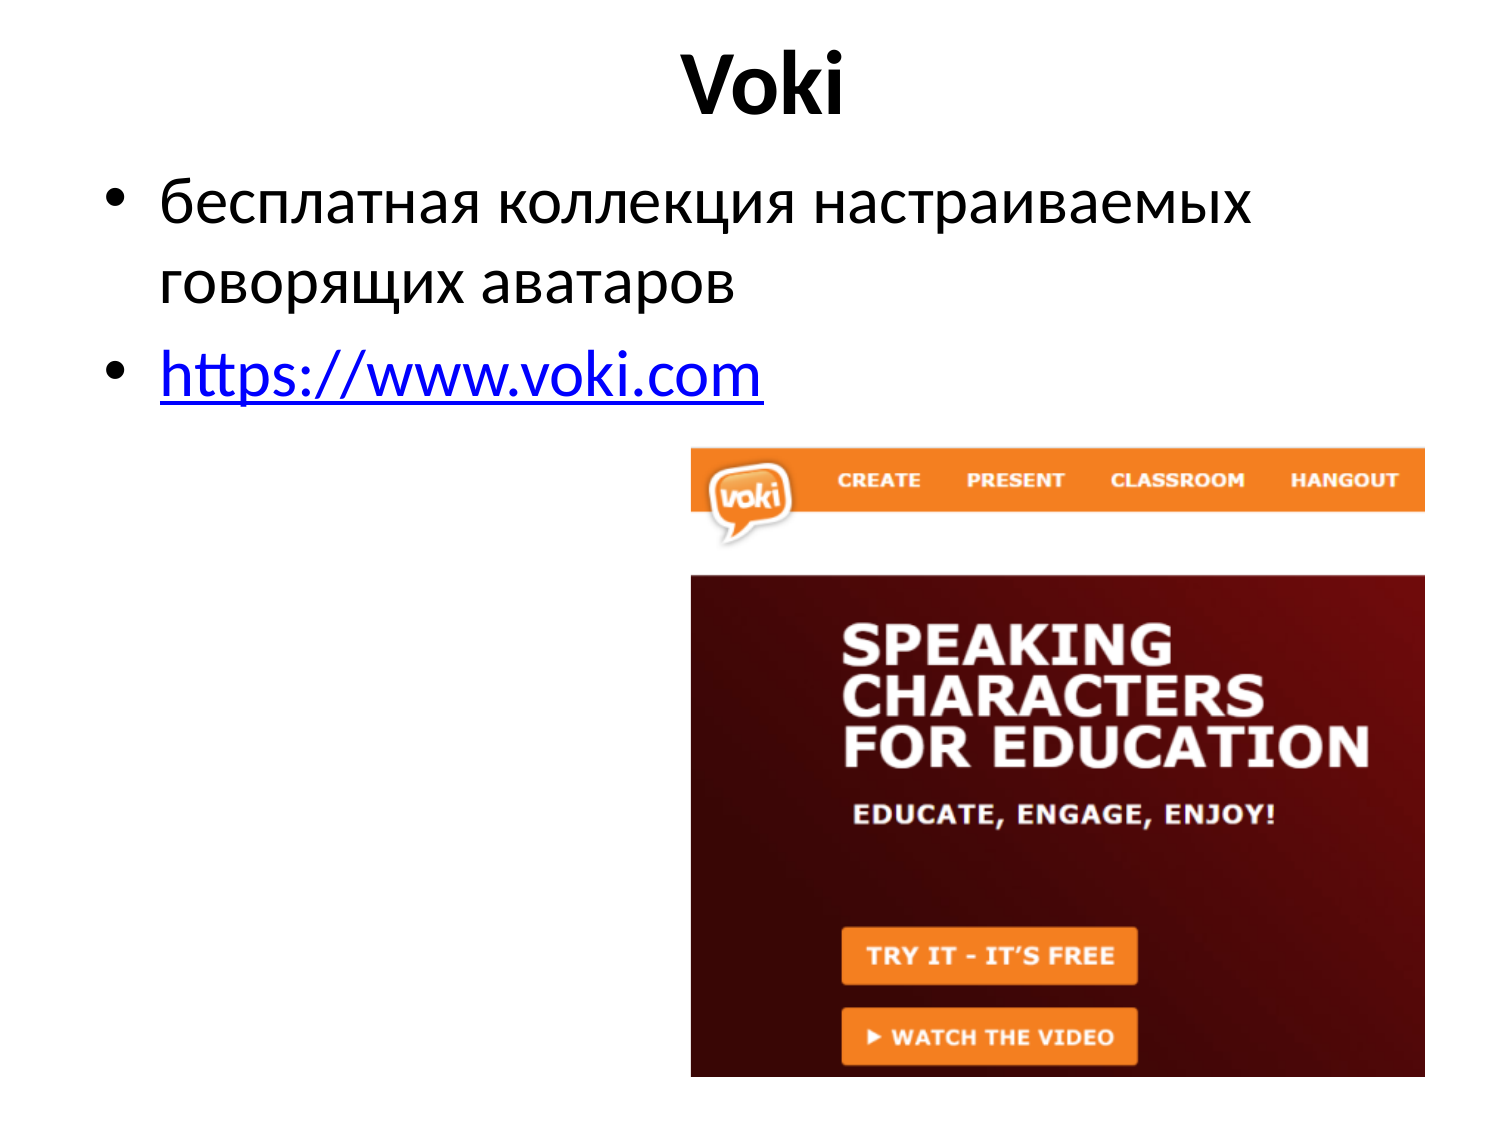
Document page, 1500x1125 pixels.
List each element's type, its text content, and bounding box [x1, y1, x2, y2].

title Voki [88, 0, 1439, 149]
picture [690, 444, 1426, 1077]
list бесплатная коллекция настраиваемых говорящих аватаров https://www.voki.com [88, 149, 1439, 892]
